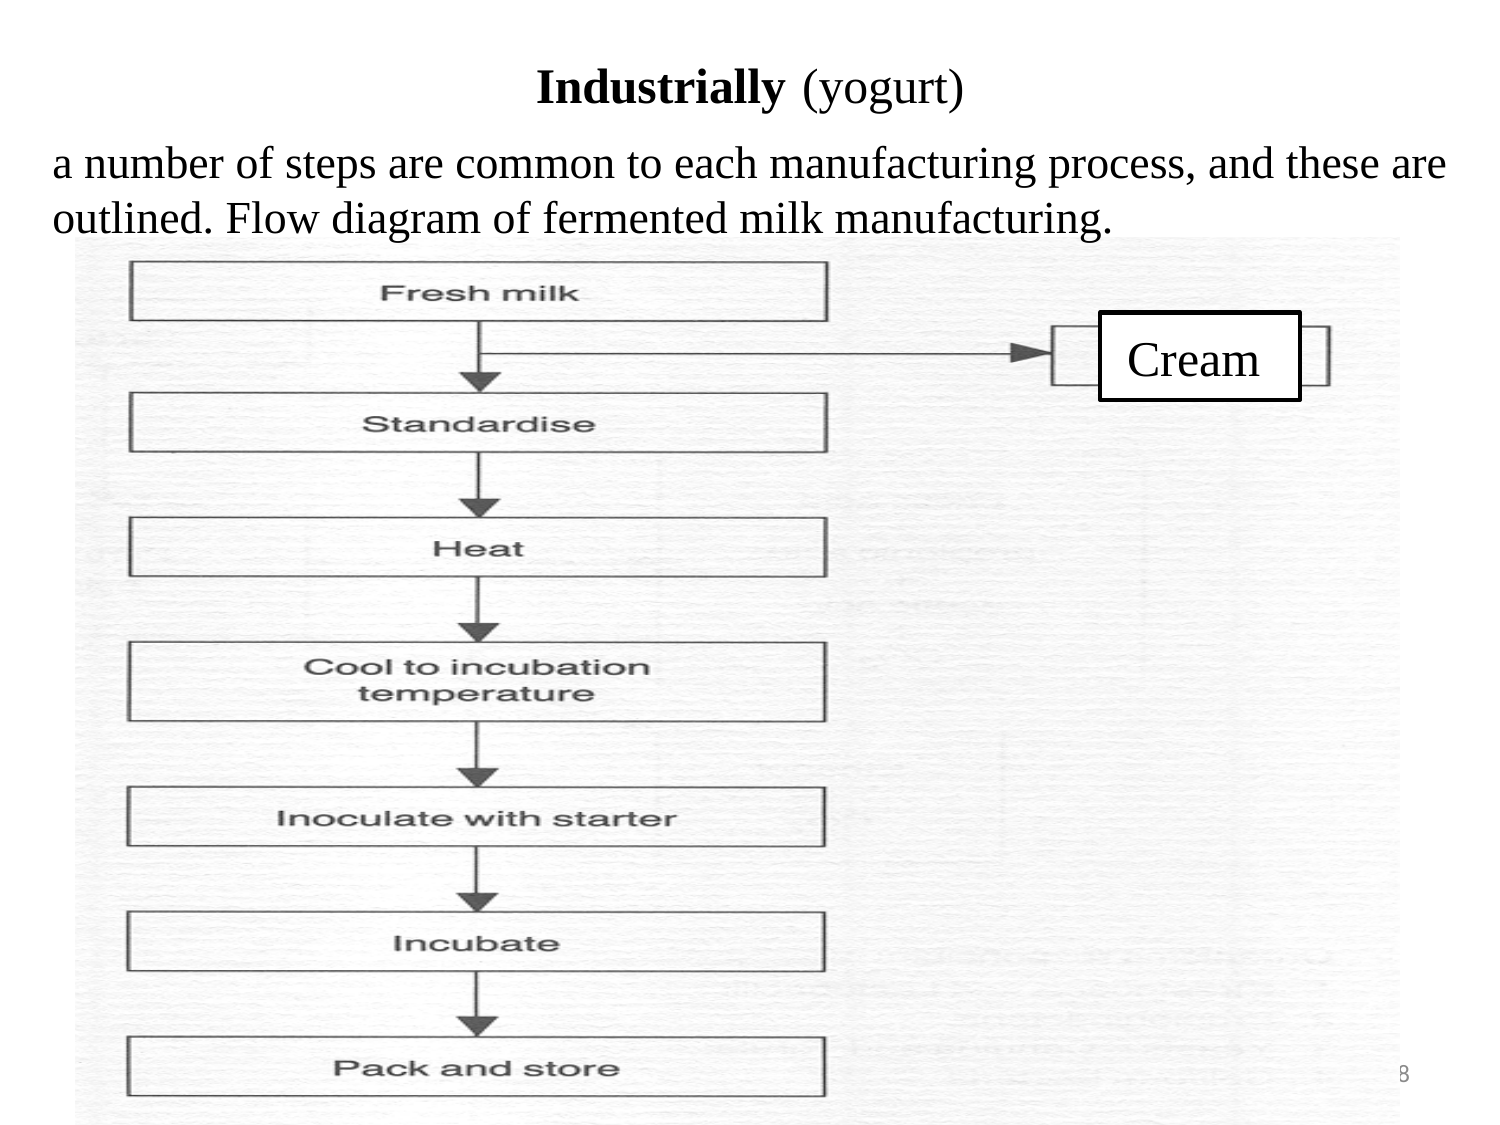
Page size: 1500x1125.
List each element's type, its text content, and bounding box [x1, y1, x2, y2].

slide_number 58 [1404, 1042, 1425, 1103]
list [74, 237, 1401, 1125]
text_box a number of steps are common to each manufacturing process, and these are outlined. Flow diagram of fermented milk manufacturing. [37, 124, 1463, 250]
title Industrially (yogurt) [75, 24, 1425, 124]
